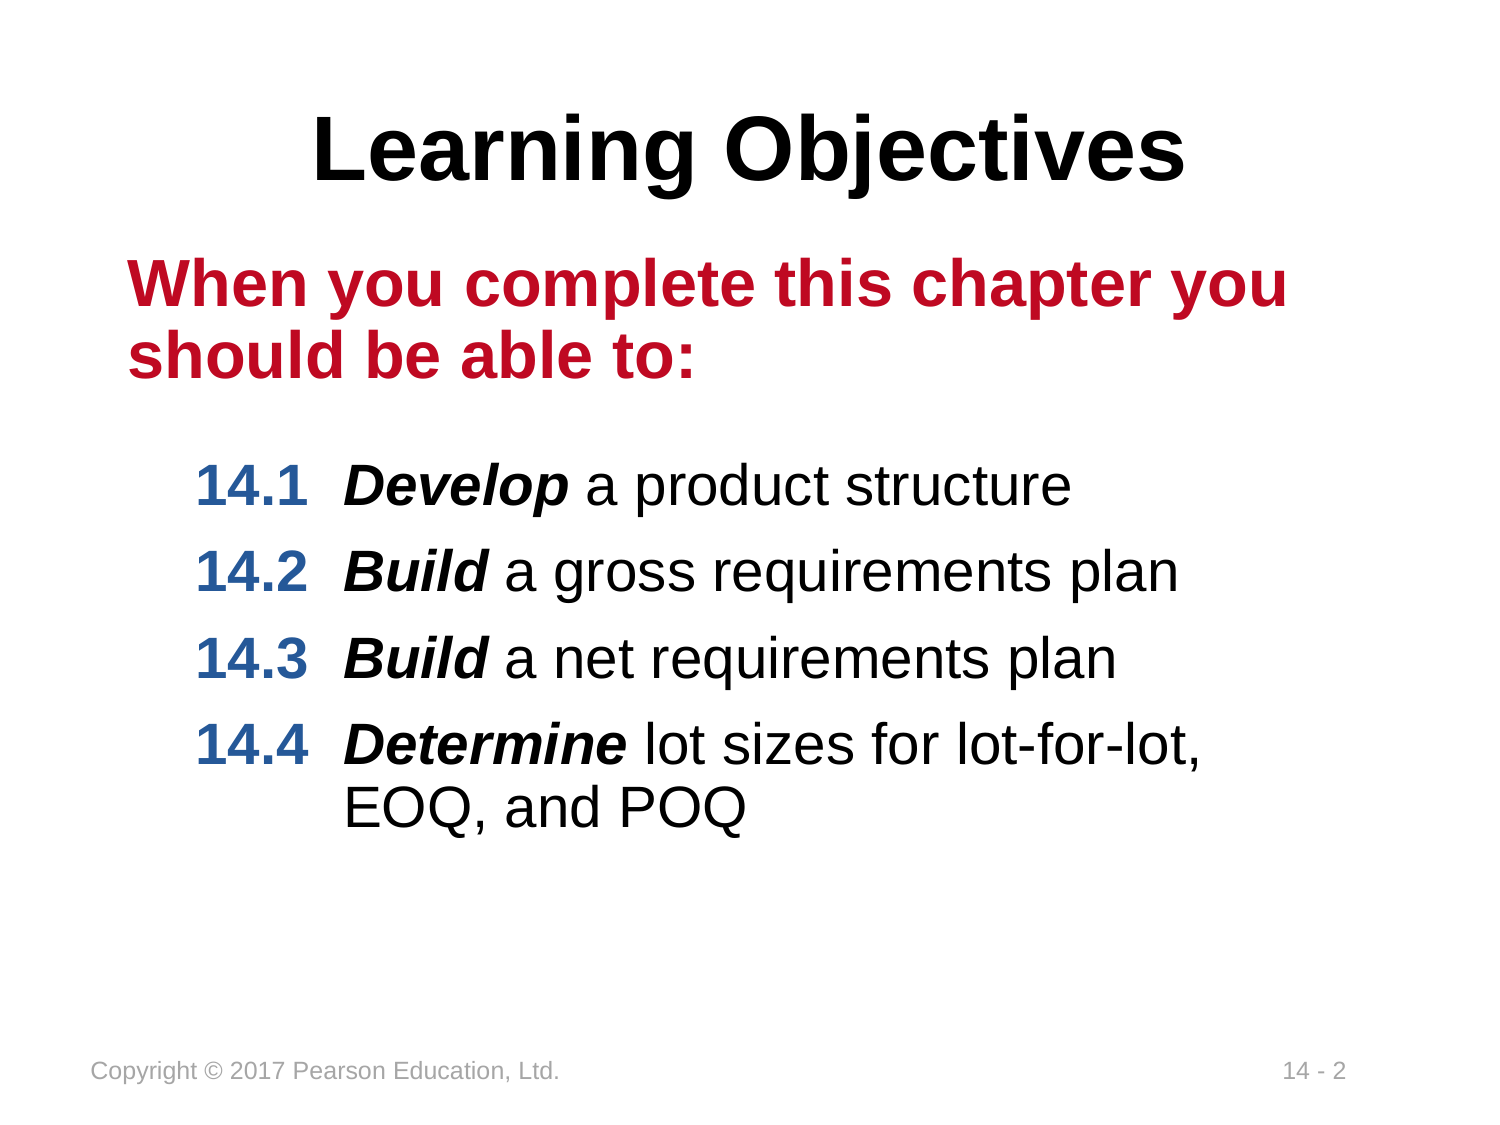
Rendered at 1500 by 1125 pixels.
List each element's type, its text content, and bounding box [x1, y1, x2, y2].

text_box 14.1 Develop a product structure 14.2 Build a gross requirements plan 14.3 Build a net requirements plan 14.4 Determine lot sizes for lot-for-lot, EOQ, and POQ [180, 447, 1320, 848]
list When you complete this chapter you should be able to: [112, 241, 1431, 424]
title Learning Objectives [112, 75, 1388, 213]
